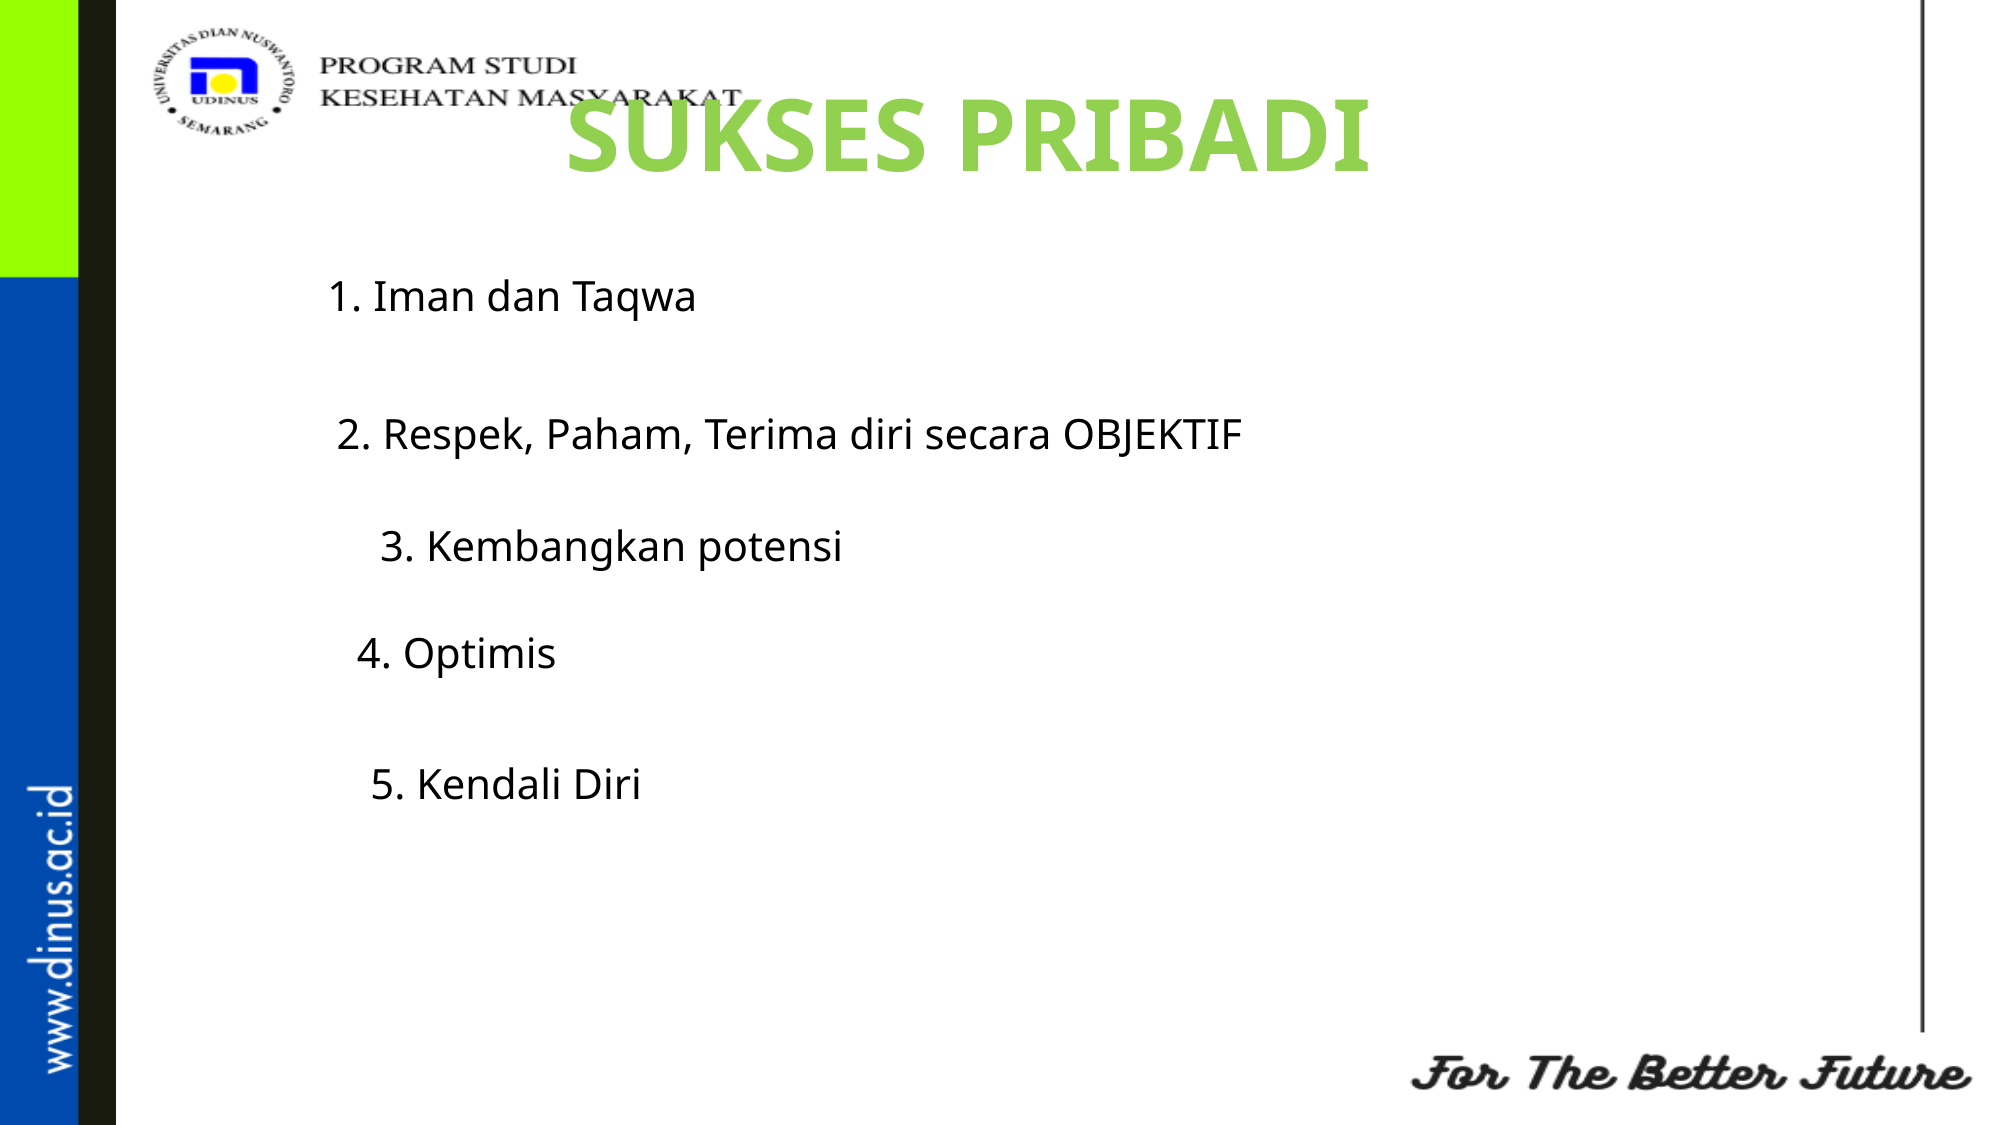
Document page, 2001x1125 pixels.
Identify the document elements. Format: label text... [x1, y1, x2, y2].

text_box 2. Respek, Paham, Terima diri secara OBJEKTIF [321, 400, 1685, 466]
text_box 1. Iman dan Taqwa [312, 262, 1226, 328]
picture [0, 0, 78, 1125]
text_box 3. Kembangkan potensi [365, 512, 859, 578]
text_box 4. Optimis [342, 619, 572, 685]
picture [116, 0, 2001, 1125]
text_box 5. Kendali Diri [312, 750, 700, 816]
title SUKSES PRIBADI [356, 45, 1582, 233]
